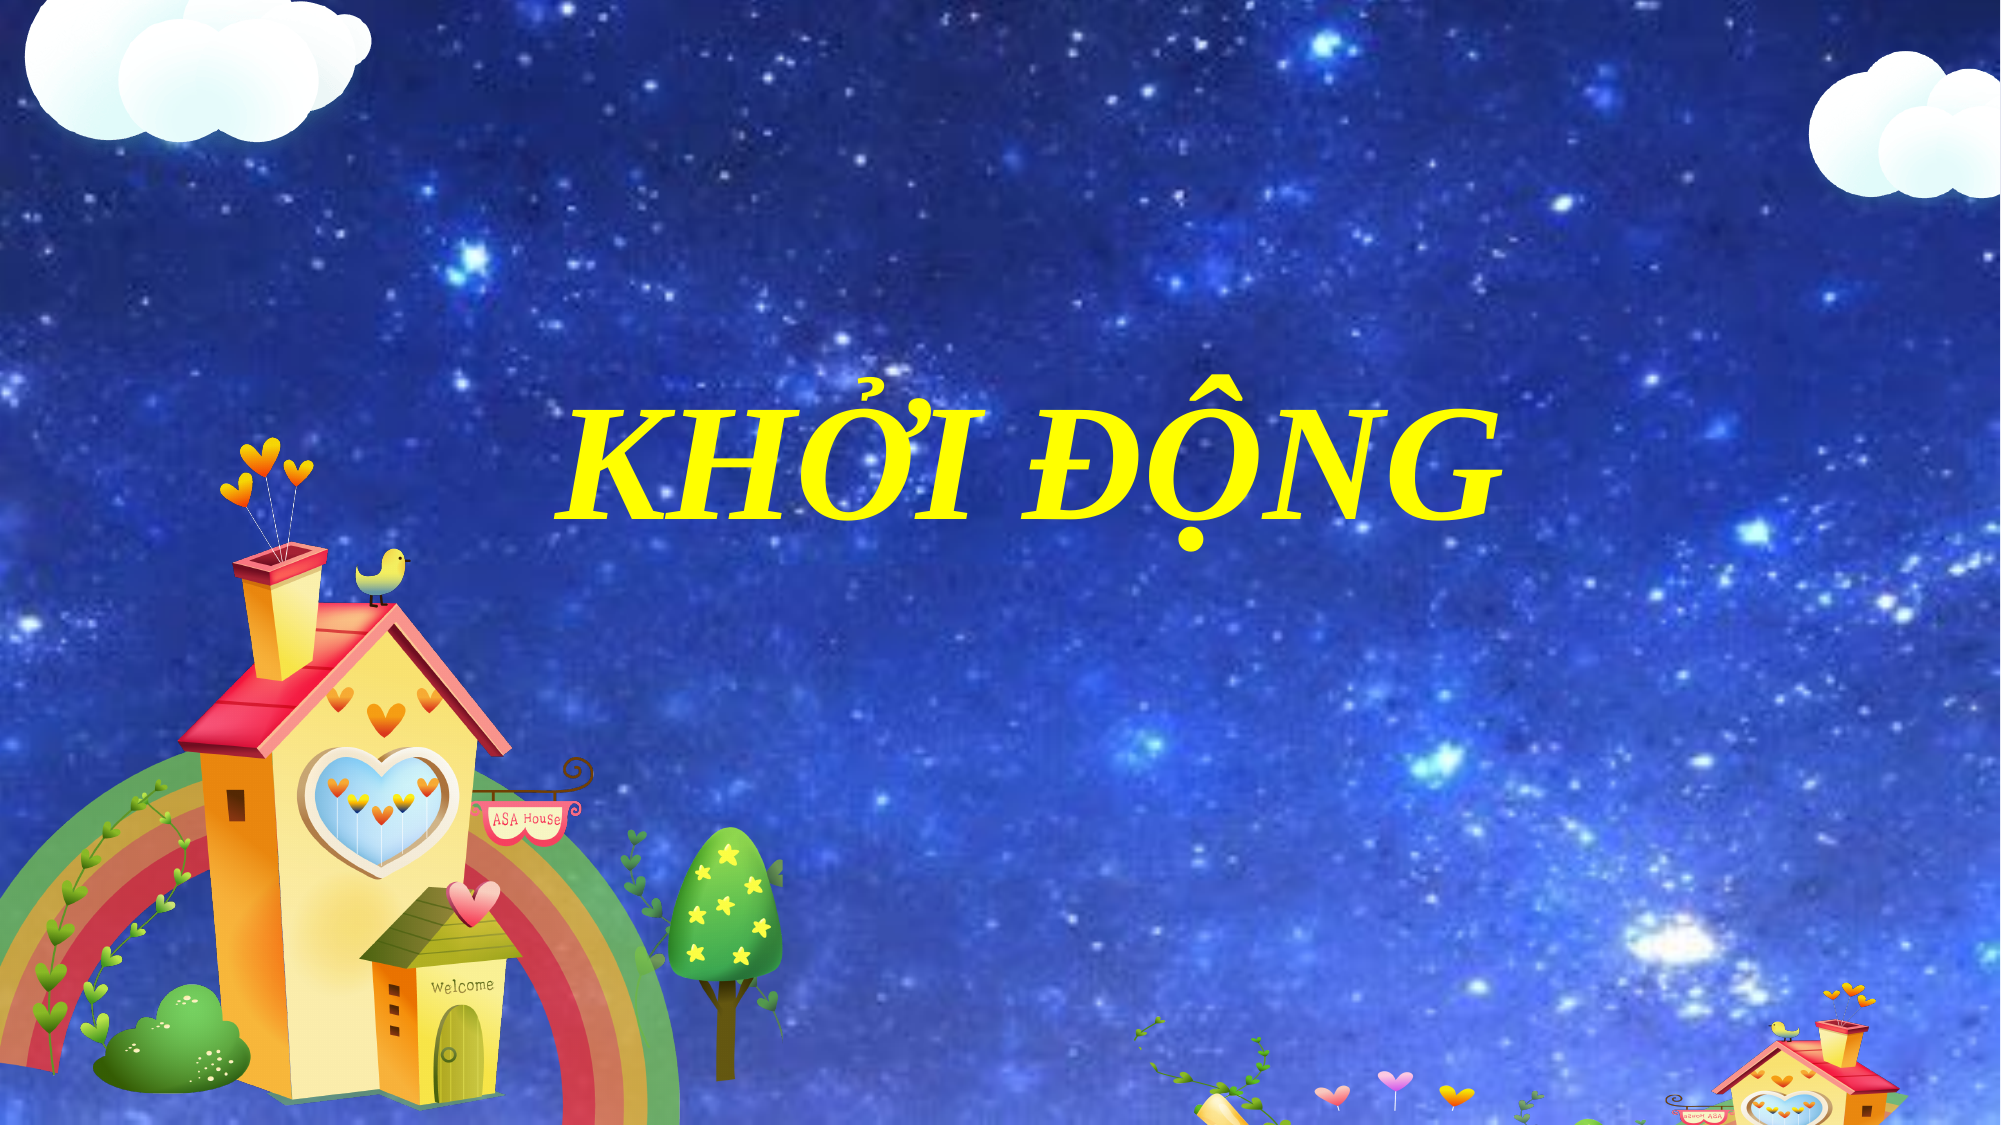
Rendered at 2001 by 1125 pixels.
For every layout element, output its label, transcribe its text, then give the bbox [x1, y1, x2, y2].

text_box KHỞI ĐỘNG [540, 345, 1521, 561]
picture [0, 0, 2001, 1125]
